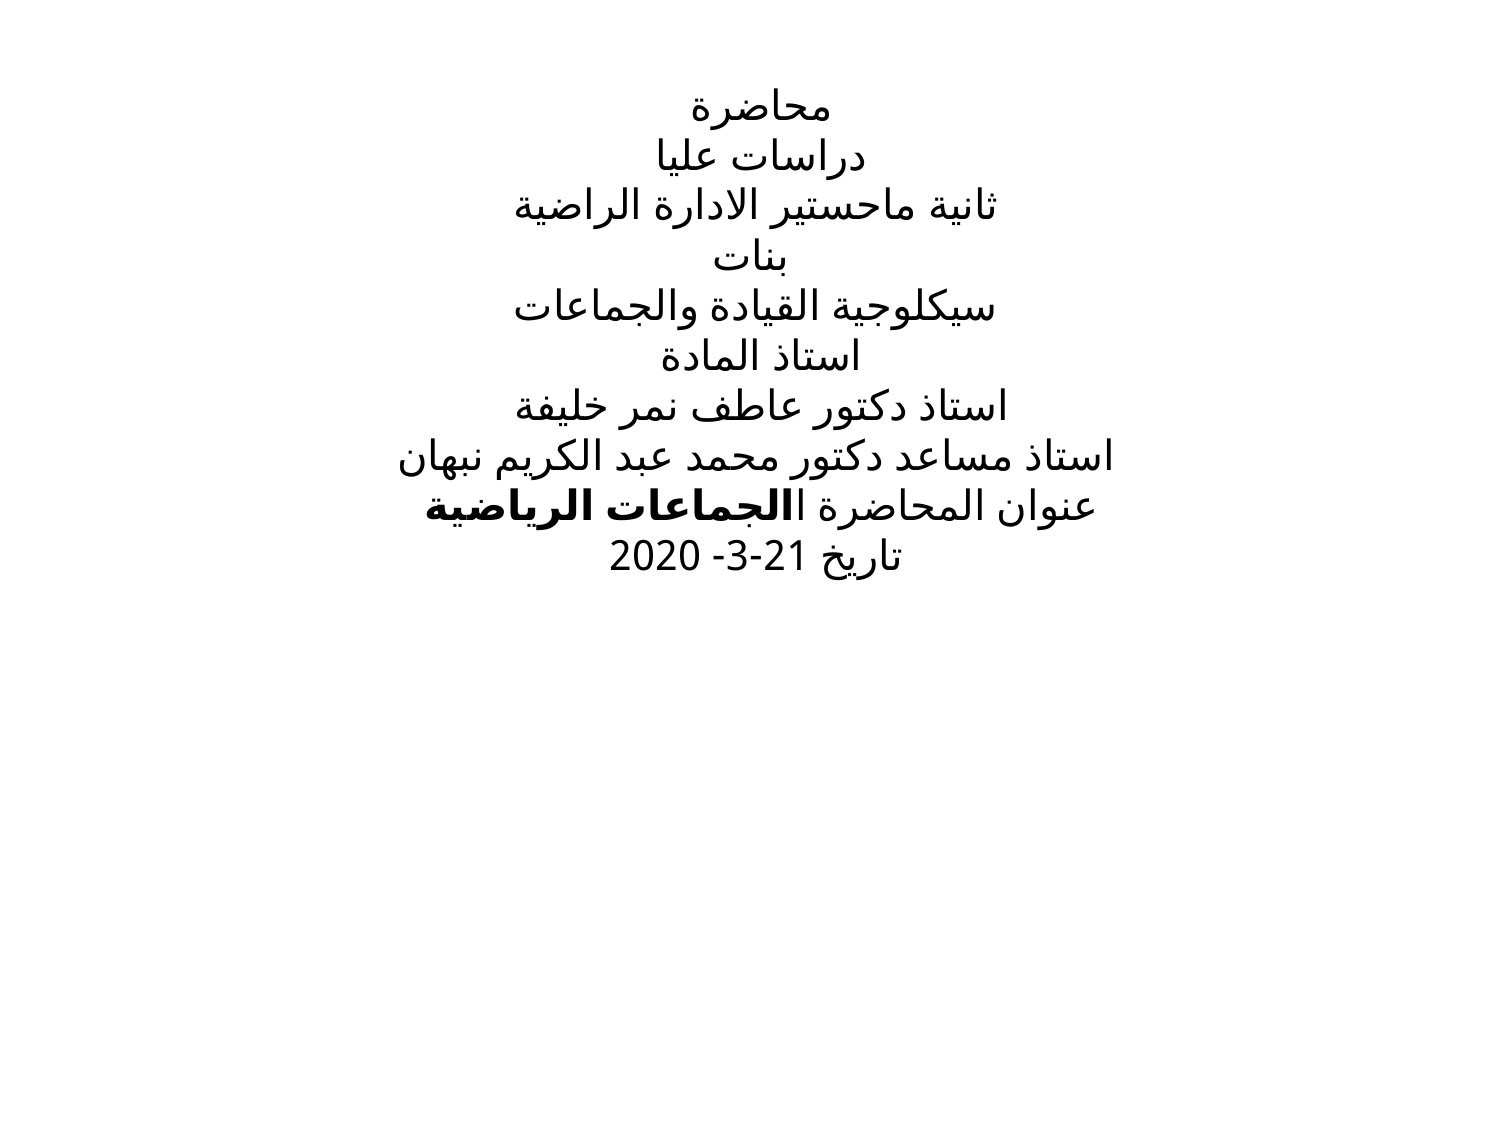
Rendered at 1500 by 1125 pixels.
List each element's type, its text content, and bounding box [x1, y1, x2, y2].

title محاضرة دراسات عليا ثانية ماحستير الادارة الراضية بنات سيكلوجية القيادة والجماعات استاذ المادة استاذ دكتور عاطف نمر خليفة استاذ مساعد دكتور محمد عبد الكريم نبهان عنوان المحاضرة االجماعات الرياضية تاريخ 21-3- 2020 [112, 66, 1400, 591]
